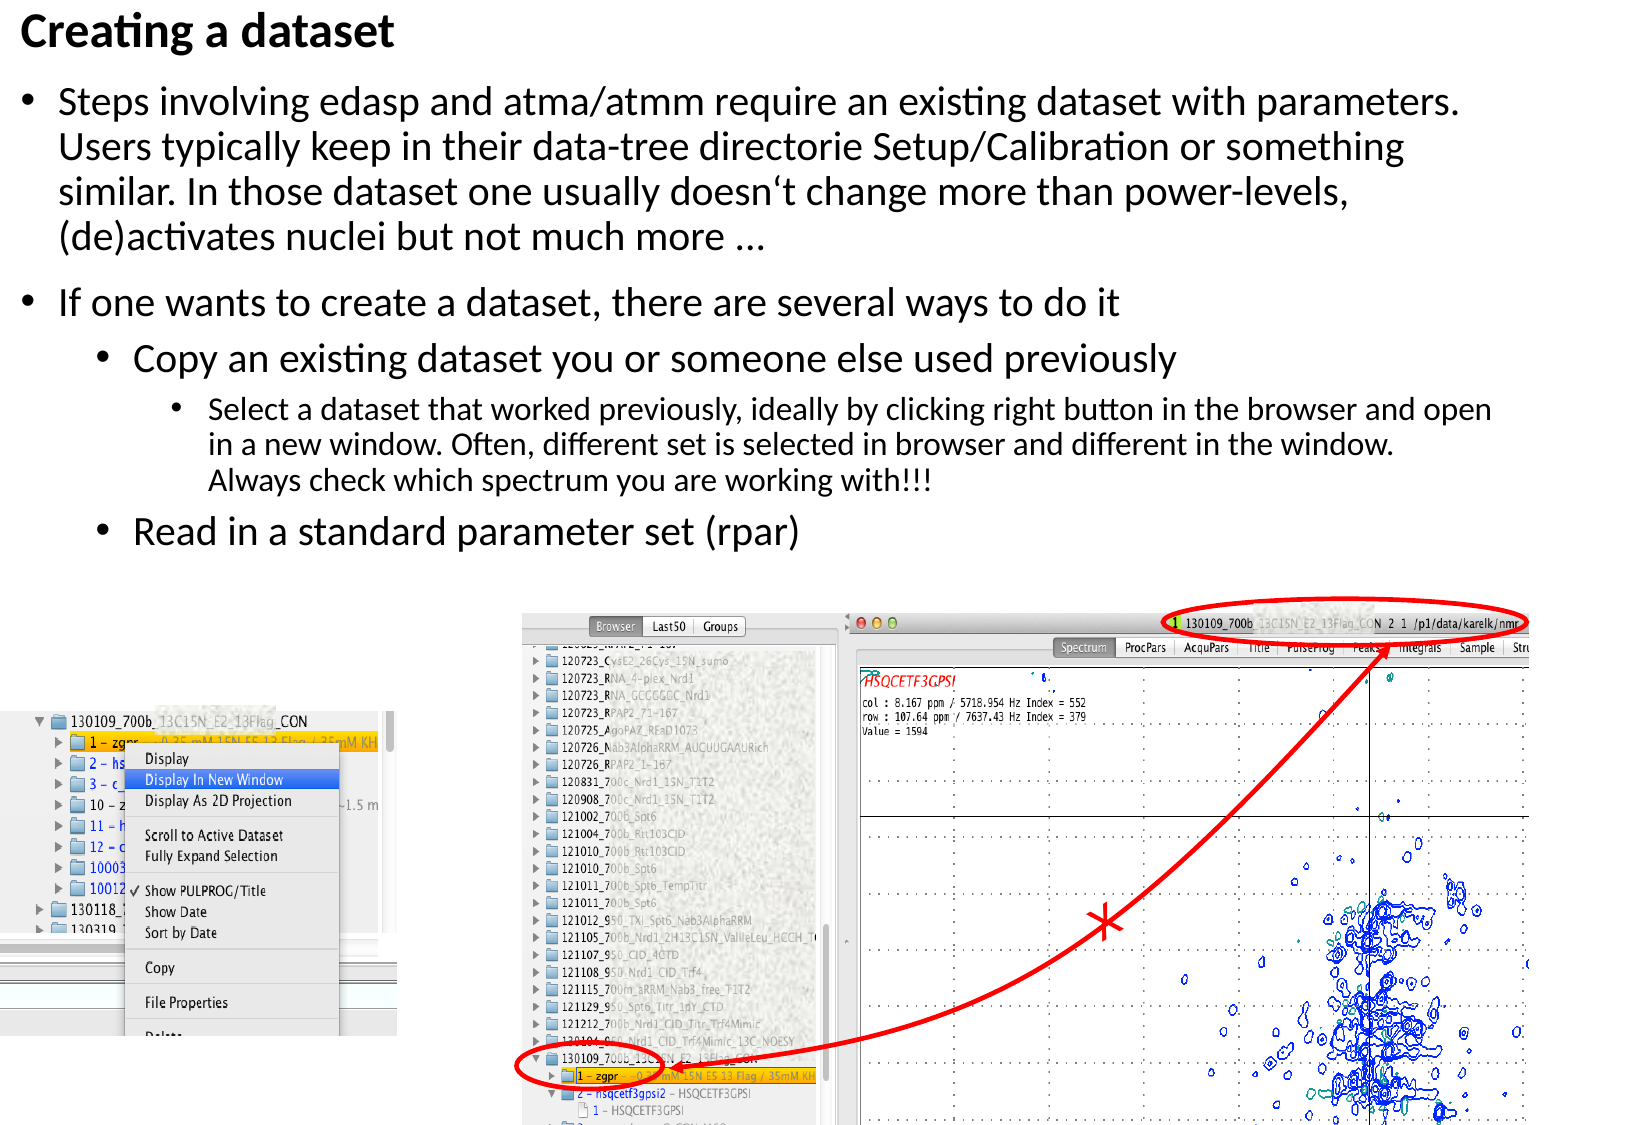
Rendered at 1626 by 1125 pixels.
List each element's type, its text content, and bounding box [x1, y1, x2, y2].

picture [0, 711, 397, 1036]
text_box [154, 705, 276, 711]
text_box Creating a dataset Steps involving edasp and atma/atmm require an existing dataset with parameters. Users typically keep in their data-tree directorie Setup/Calibration or something similar. In those dataset one usually doesn‘t change more than power-levels, (de)activates nuclei but not much more ... If one wants to create a dataset, there are several ways to do it Copy an existing dataset you or someone else used previously Select a dataset that worked previously, ideally by clicking right button in the browser and open in a new window. Often, different set is selected in browser and different in the window. Always check which spectrum you are working with!!! Read in a standard parameter set (rpar) [5, 0, 1511, 671]
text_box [516, 598, 1529, 1125]
